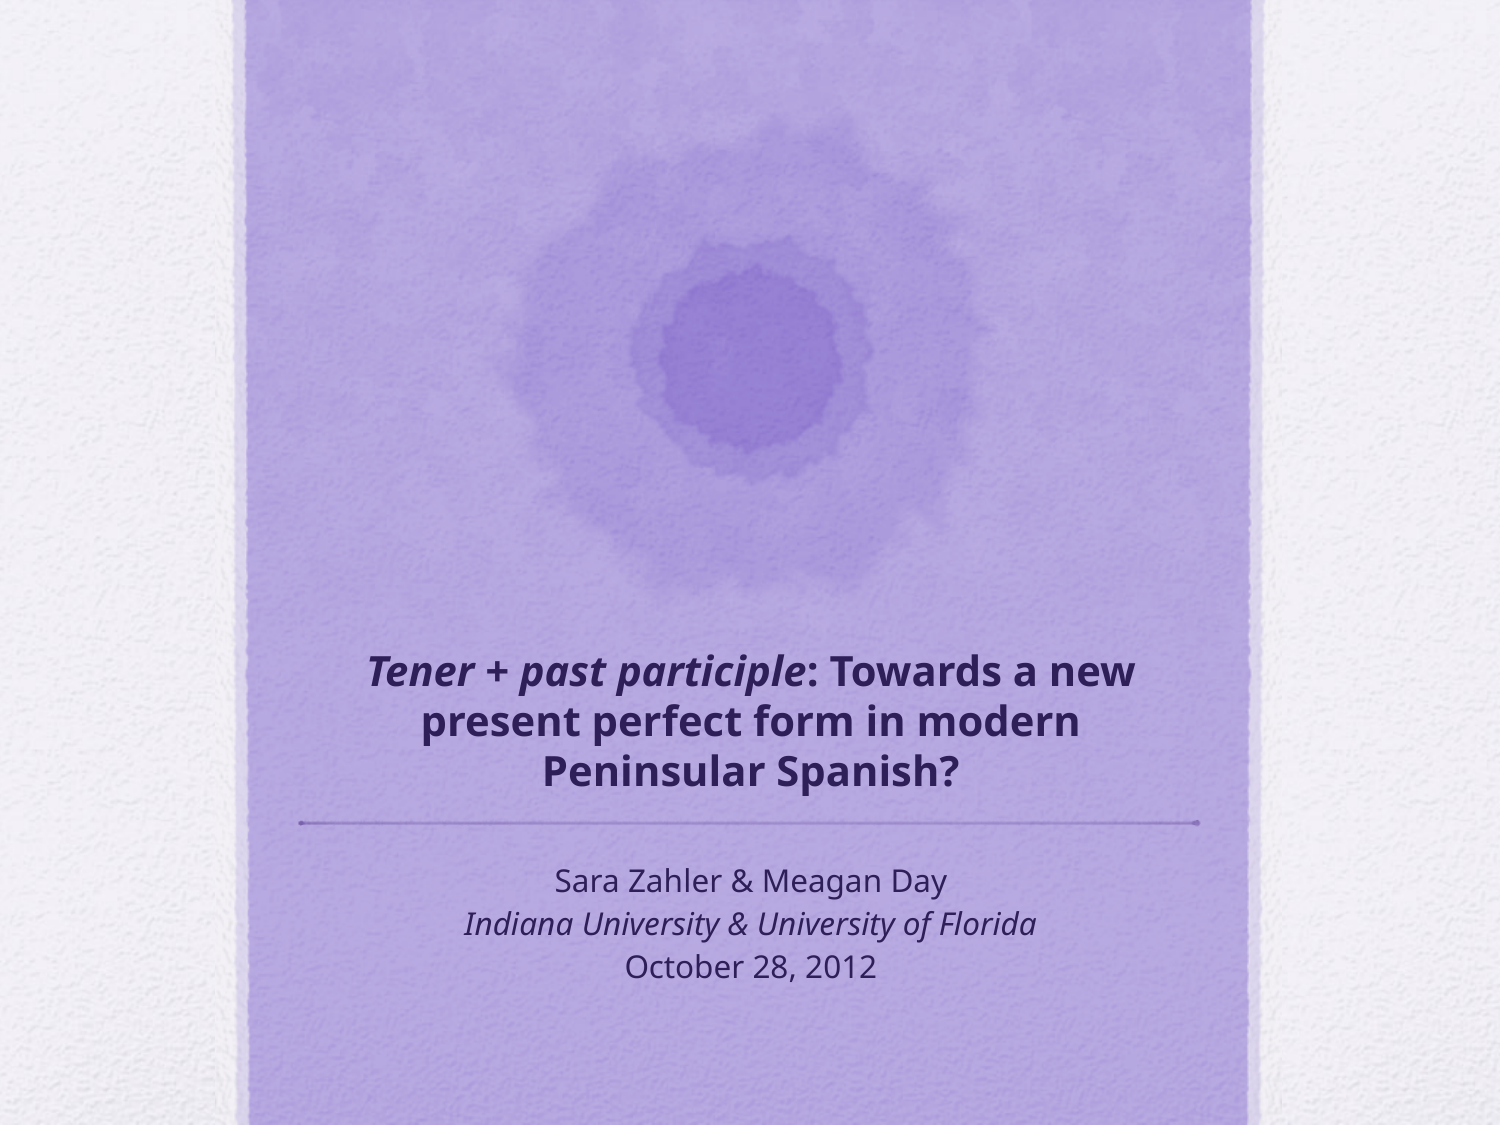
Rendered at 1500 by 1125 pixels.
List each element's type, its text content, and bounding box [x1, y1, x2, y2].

title Tener + past participle: Towards a new present perfect form in modern Peninsular Spanish? [304, 561, 1198, 803]
subtitle Sara Zahler & Meagan Day Indiana University & University of Florida October 28, 2012 [304, 853, 1198, 994]
picture [0, 0, 1500, 1125]
